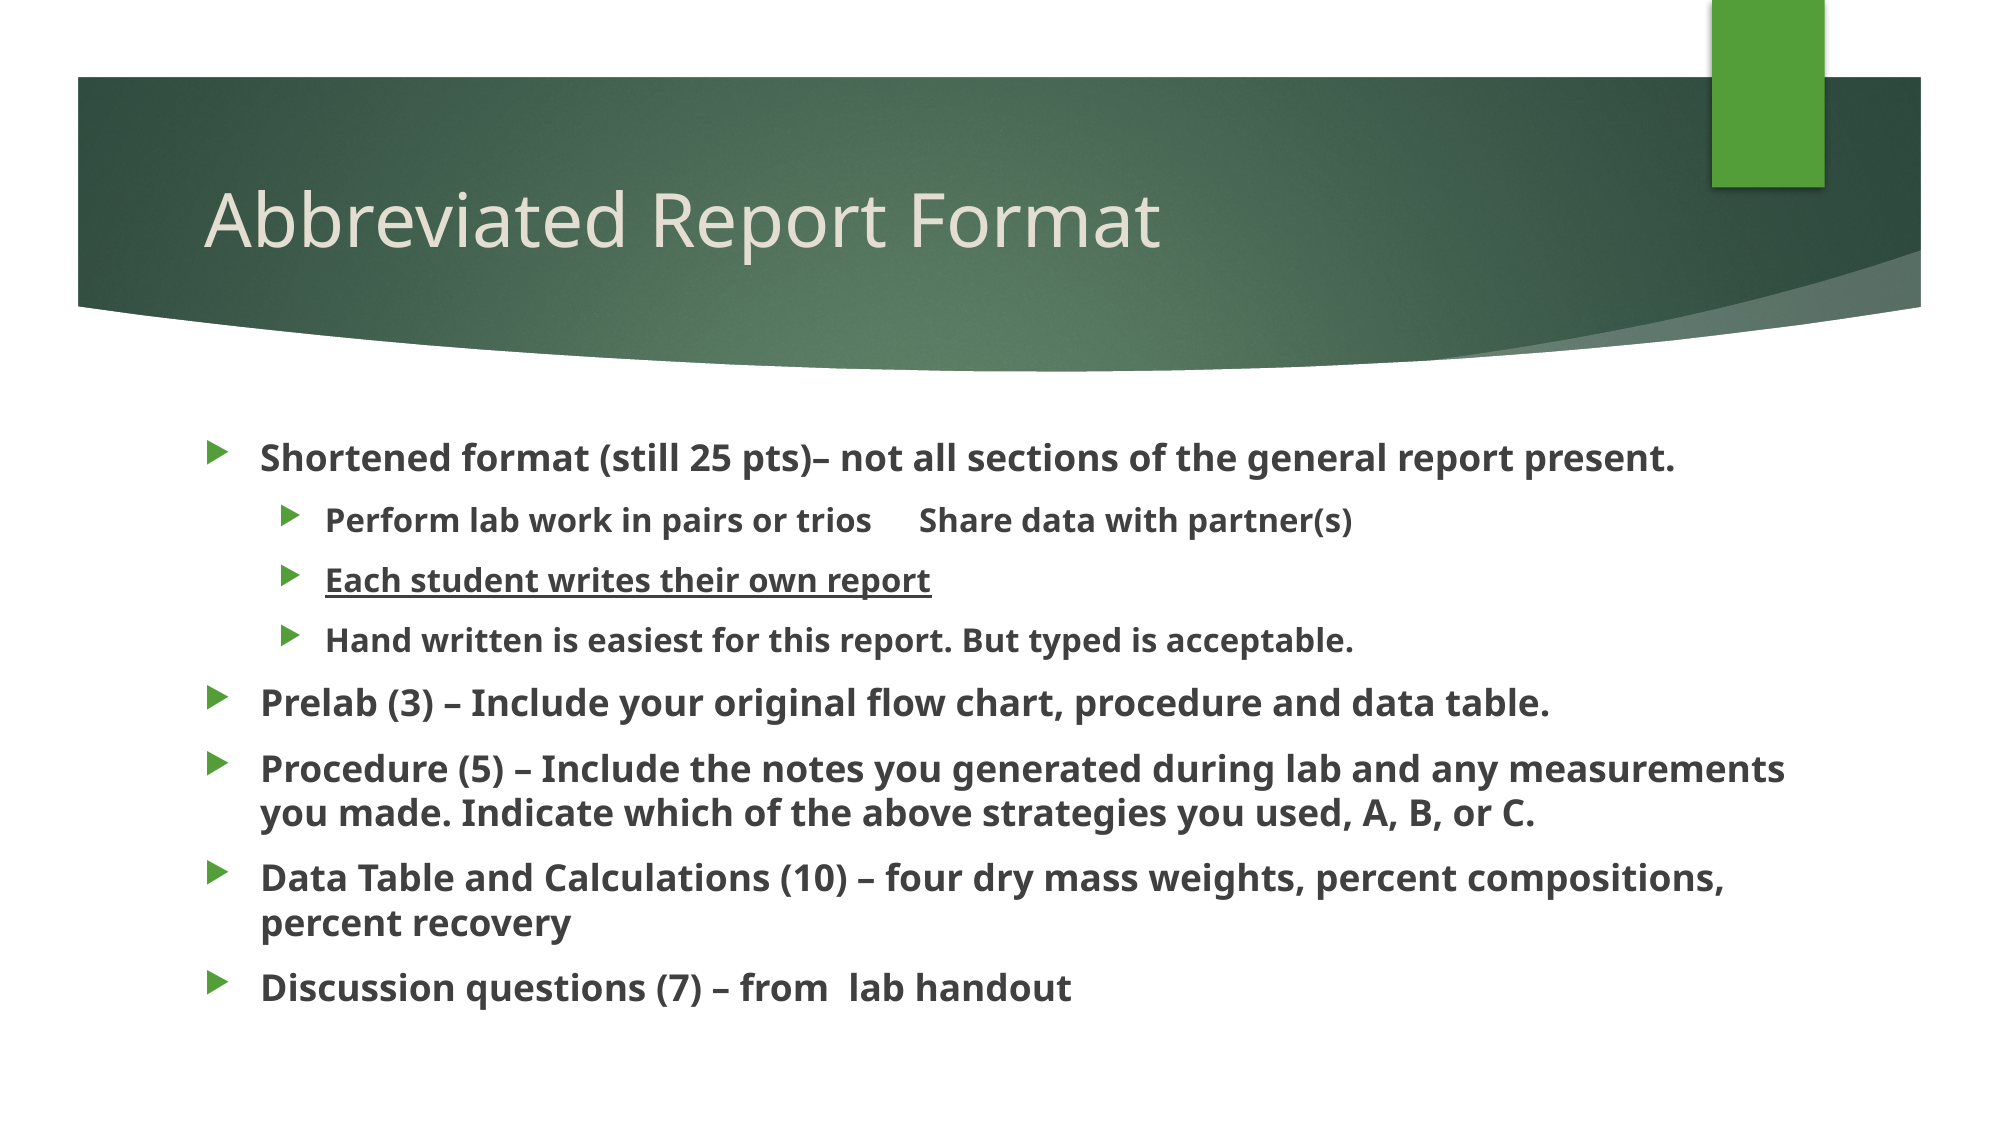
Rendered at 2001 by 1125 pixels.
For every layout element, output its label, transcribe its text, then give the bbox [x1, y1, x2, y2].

list Shortened format (still 25 pts)– not all sections of the general report present. Perform lab work in pairs or trios Share data with partner(s) Each student writes their own report Hand written is easiest for this report. But typed is acceptable. Prelab (3) – Include your original flow chart, procedure and data table. Procedure (5) – Include the notes you generated during lab and any measurements you made. Indicate which of the above strategies you used, A, B, or C. Data Table and Calculations (10) – four dry mass weights, percent compositions, percent recovery Discussion questions (7) – from lab handout [189, 427, 1811, 1057]
text_box Abbreviated Report Format [189, 159, 1638, 276]
